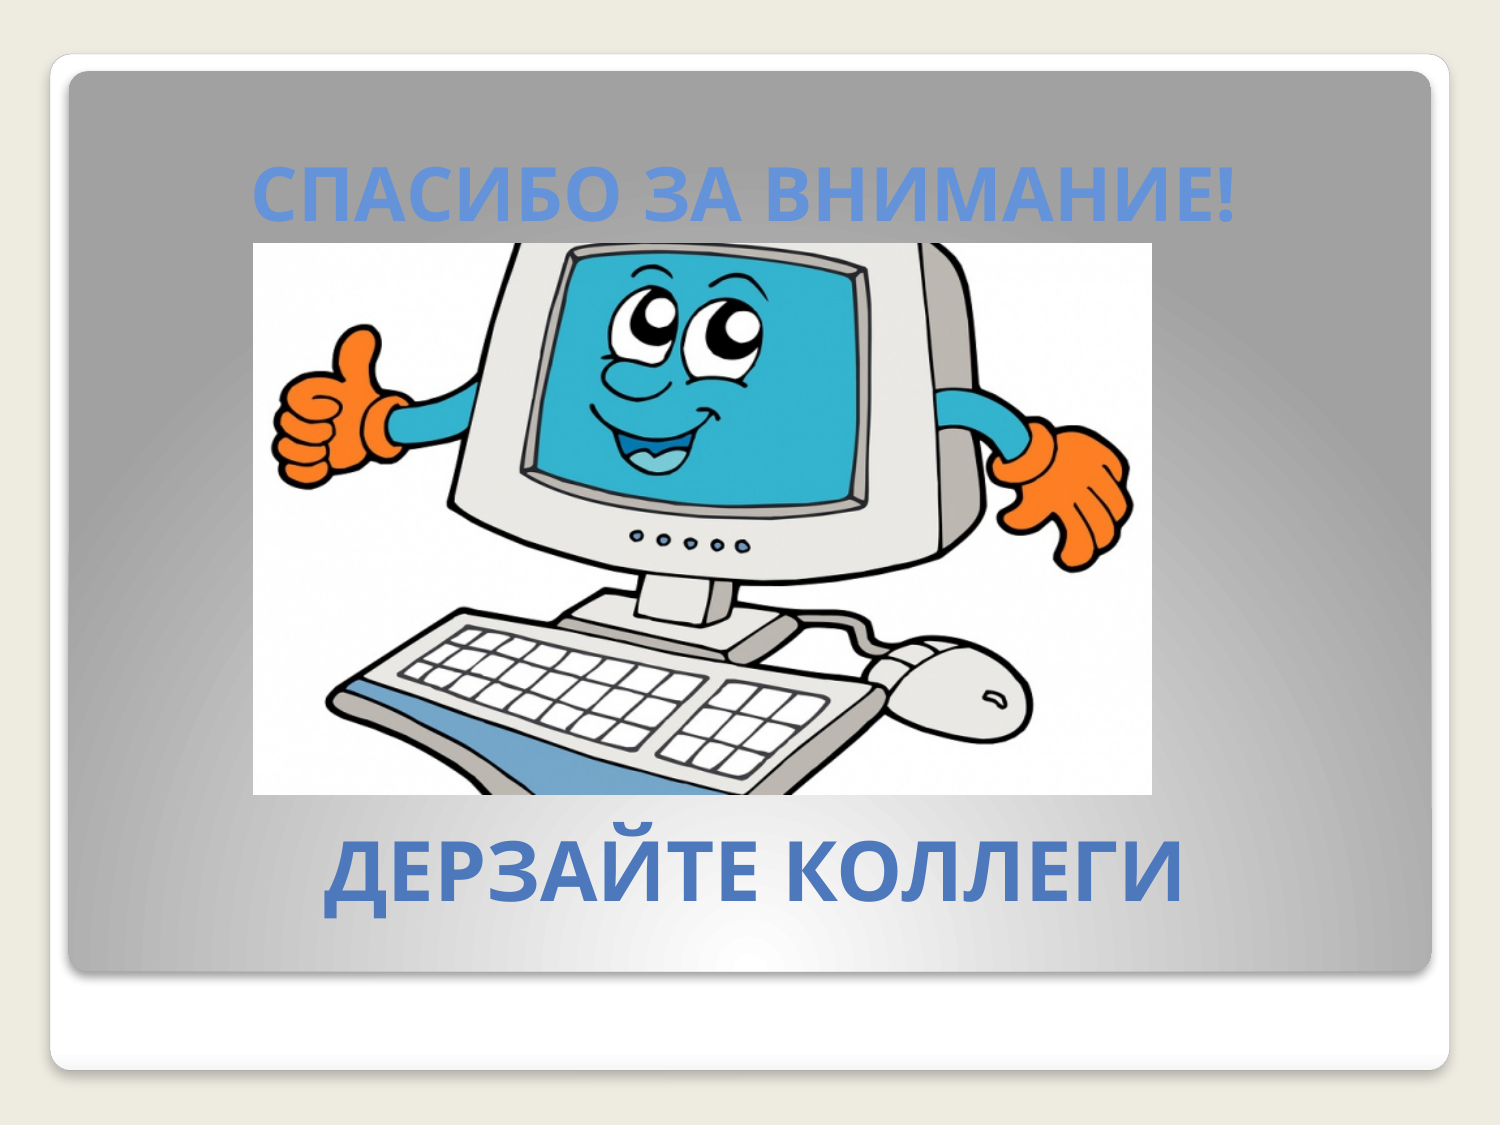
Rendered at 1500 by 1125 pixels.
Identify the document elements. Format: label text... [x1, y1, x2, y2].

text_box ДЕРЗАЙТЕ КОЛЛЕГИ [206, 810, 1306, 926]
title СПАСИБО ЗА ВНИМАНИЕ! [64, 90, 1424, 244]
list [253, 243, 1152, 795]
